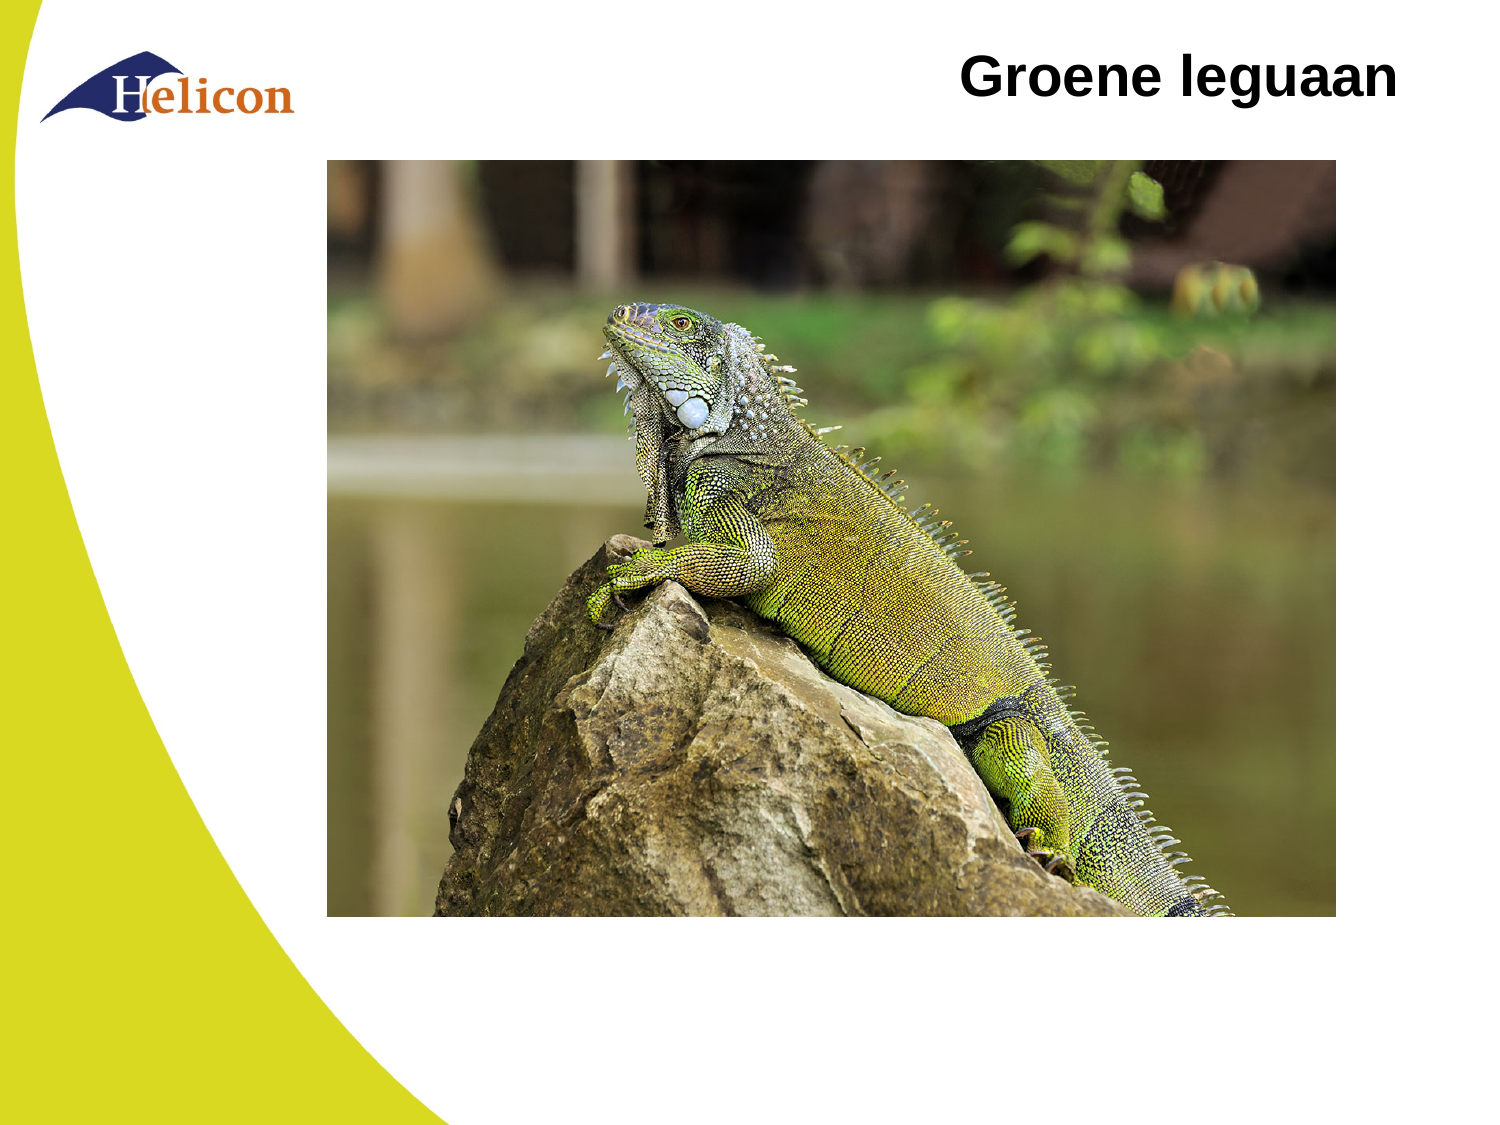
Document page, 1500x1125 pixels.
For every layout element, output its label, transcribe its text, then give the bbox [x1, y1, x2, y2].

list [336, 196, 1425, 1005]
picture [0, 0, 1500, 1125]
title Groene leguaan [324, 54, 1415, 161]
